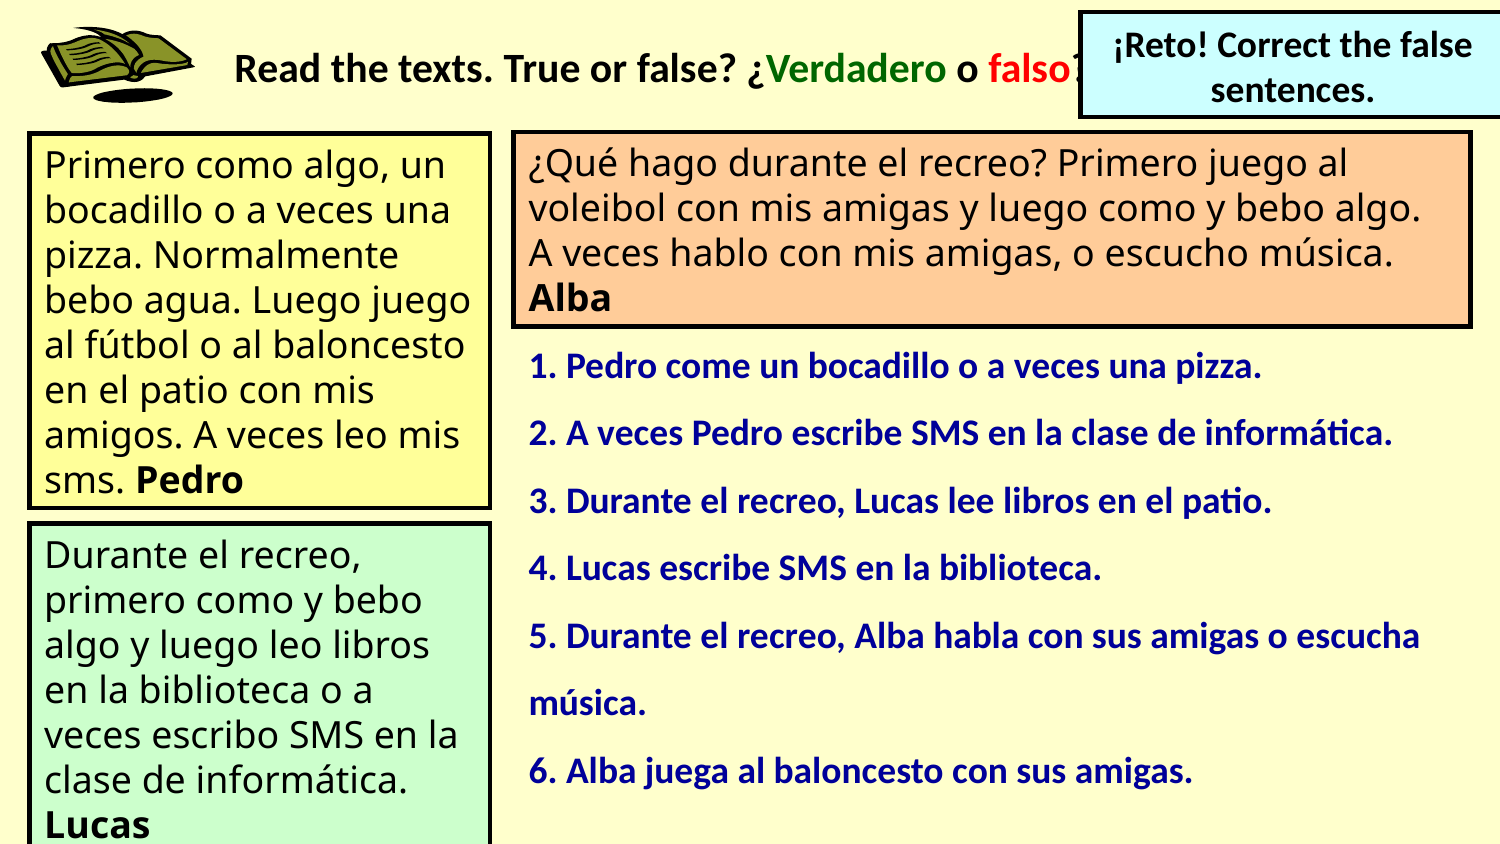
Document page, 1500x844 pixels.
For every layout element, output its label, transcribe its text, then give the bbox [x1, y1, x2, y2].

text_box Durante el recreo, primero como y bebo algo y luego leo libros en la biblioteca o a veces escribo SMS en la clase de informática. Lucas [29, 523, 491, 844]
text_box Primero como algo, un bocadillo o a veces una pizza. Normalmente bebo agua. Luego juego al fútbol o al baloncesto en el patio con mis amigos. A veces leo mis sms. Pedro [29, 133, 491, 509]
picture [40, 22, 195, 104]
text_box 1. Pedro come un bocadillo o a veces una pizza. 2. A veces Pedro escribe SMS en la clase de informática. 3. Durante el recreo, Lucas lee libros en el patio. 4. Lucas escribe SMS en la biblioteca. 5. Durante el recreo, Alba habla con sus amigas o escucha música. 6. Alba juega al baloncesto con sus amigas. [513, 311, 1471, 799]
text_box ¿Qué hago durante el recreo? Primero juego al voleibol con mis amigas y luego como y bebo algo. A veces hablo con mis amigas, o escucho música. Alba [513, 131, 1471, 311]
text_box ¡Reto! Correct the false sentences. [1080, 12, 1500, 117]
text_box Read the texts. True or false? ¿Verdadero o falso? [219, 8, 1125, 99]
